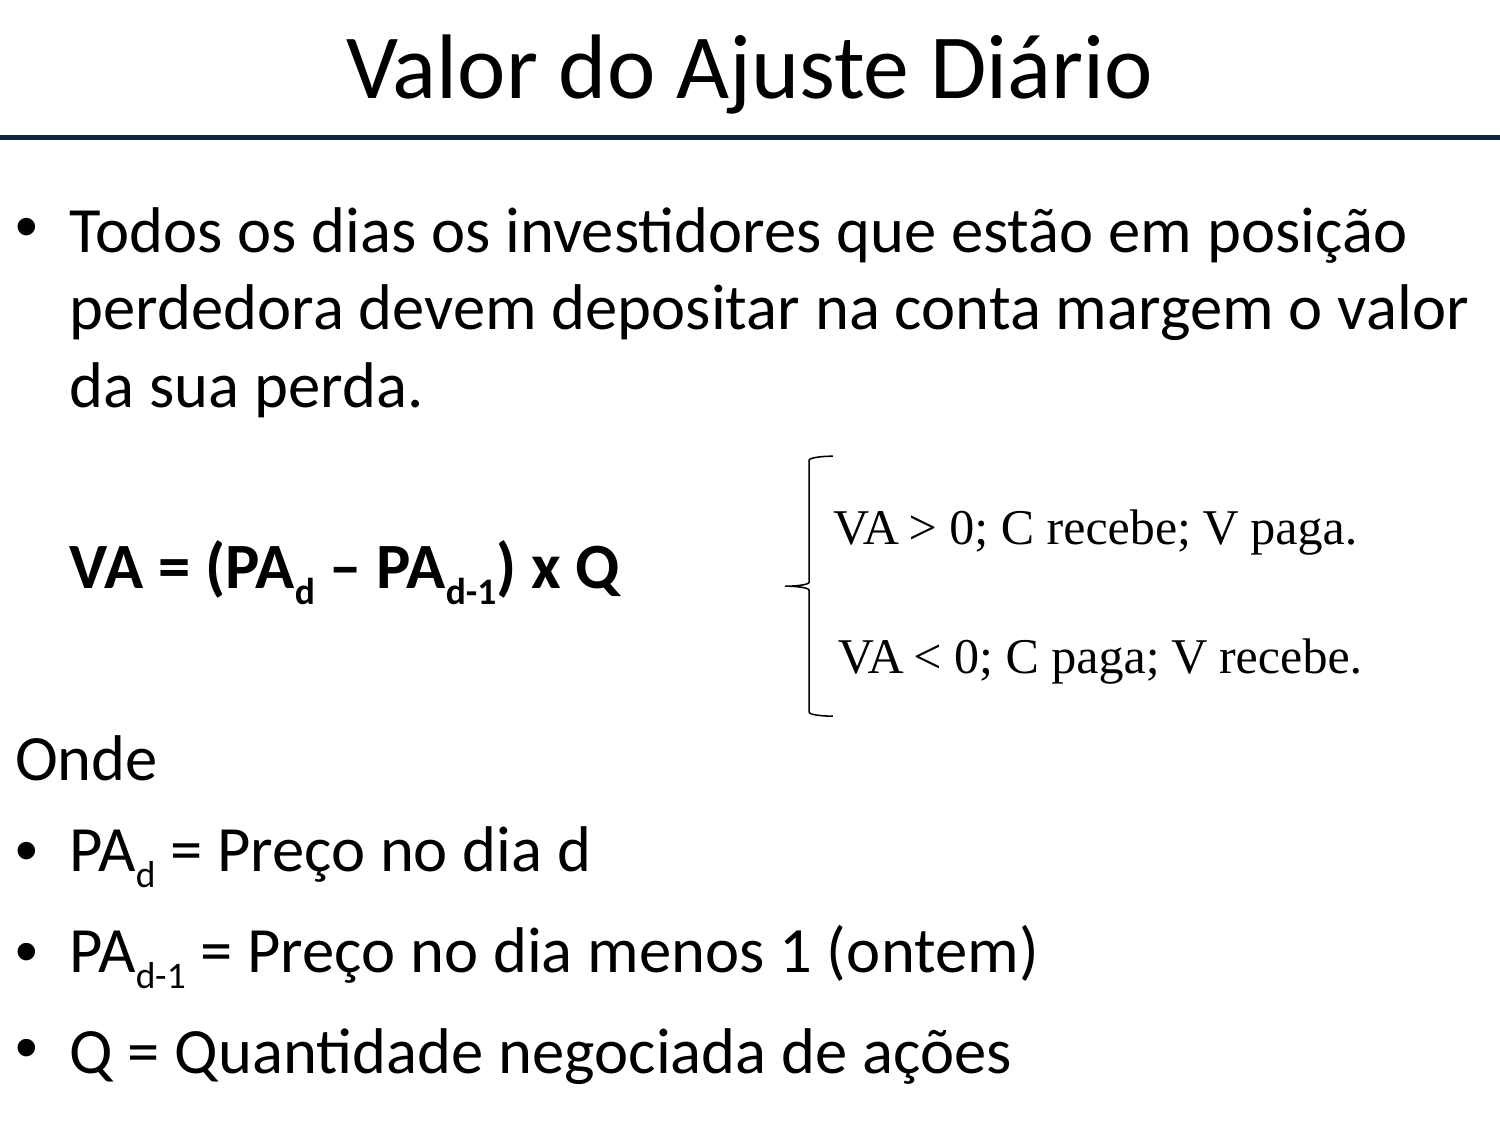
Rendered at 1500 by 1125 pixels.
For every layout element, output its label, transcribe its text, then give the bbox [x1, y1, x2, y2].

title Valor do Ajuste Diário [0, 11, 1500, 163]
text_box [785, 456, 833, 717]
list Todos os dias os investidores que estão em posição perdedora devem depositar na conta margem o valor da sua perda. VA = (PAd – PAd-1) x Q Onde PAd = Preço no dia d PAd-1 = Preço no dia menos 1 (ontem) Q = Quantidade negociada de ações [0, 179, 1500, 1094]
text_box VA < 0; C paga; V recebe. [823, 616, 1378, 692]
text_box VA > 0; C recebe; V paga. [818, 486, 1373, 562]
